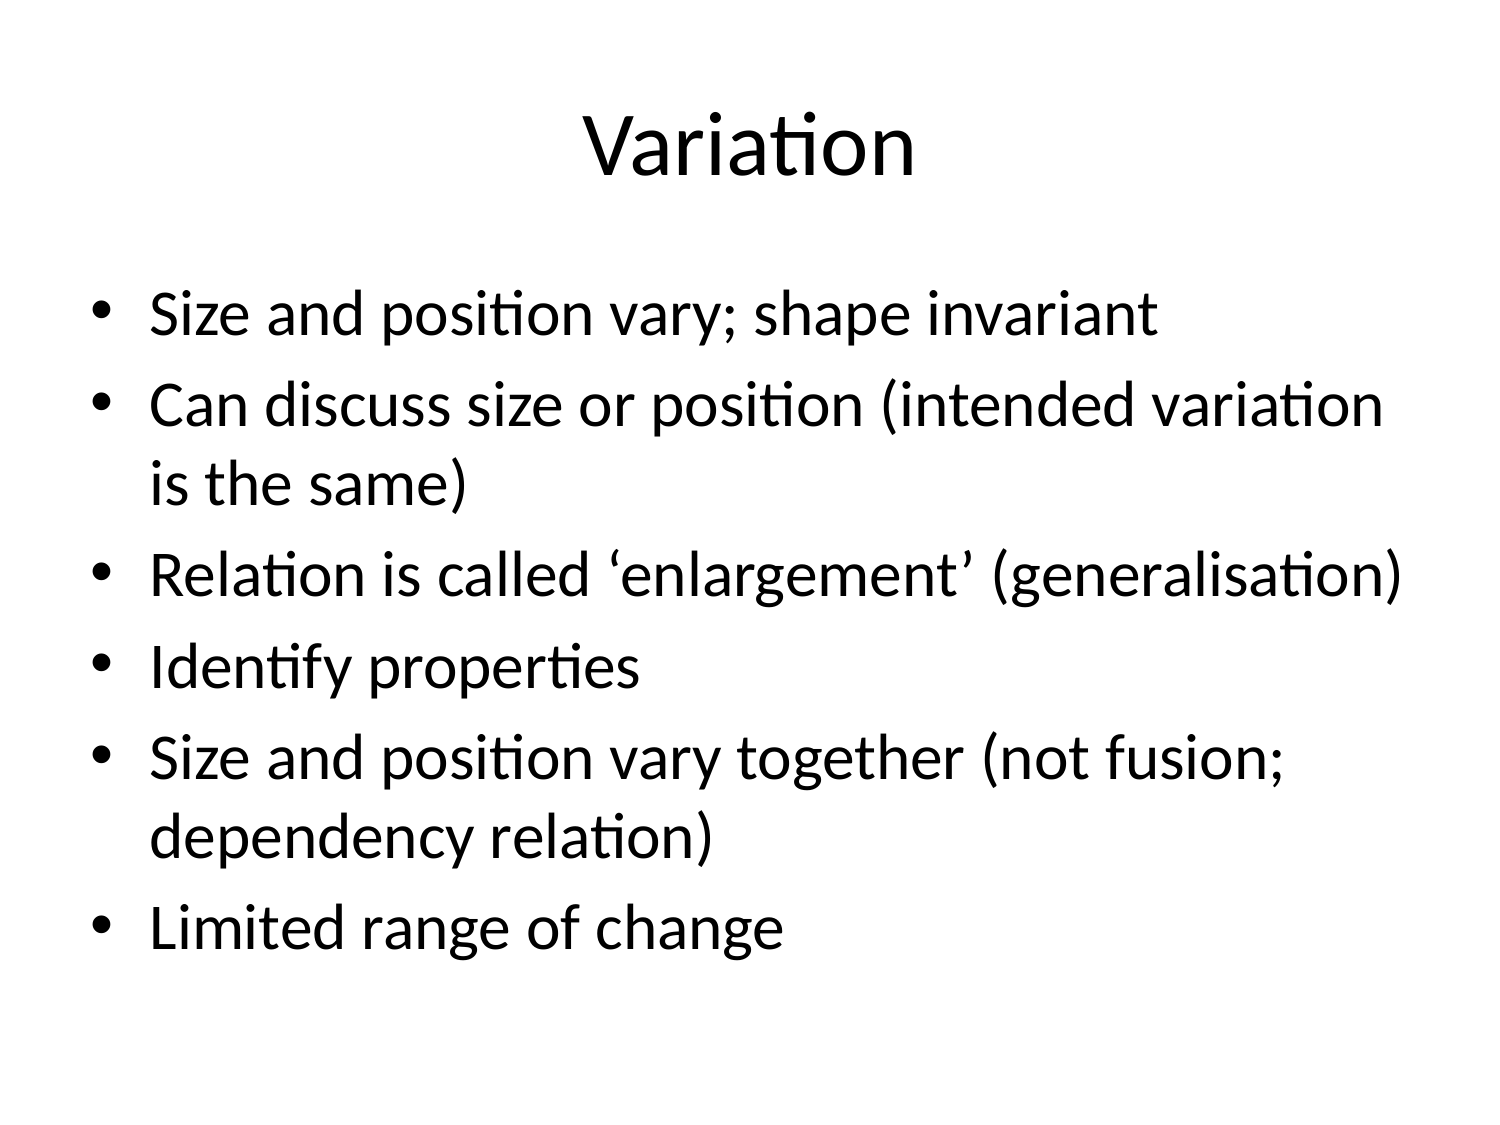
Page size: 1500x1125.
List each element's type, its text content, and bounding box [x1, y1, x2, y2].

title Variation [75, 45, 1425, 233]
list Size and position vary; shape invariant Can discuss size or position (intended variation is the same) Relation is called ‘enlargement’ (generalisation) Identify properties Size and position vary together (not fusion; dependency relation) Limited range of change [75, 262, 1425, 1005]
